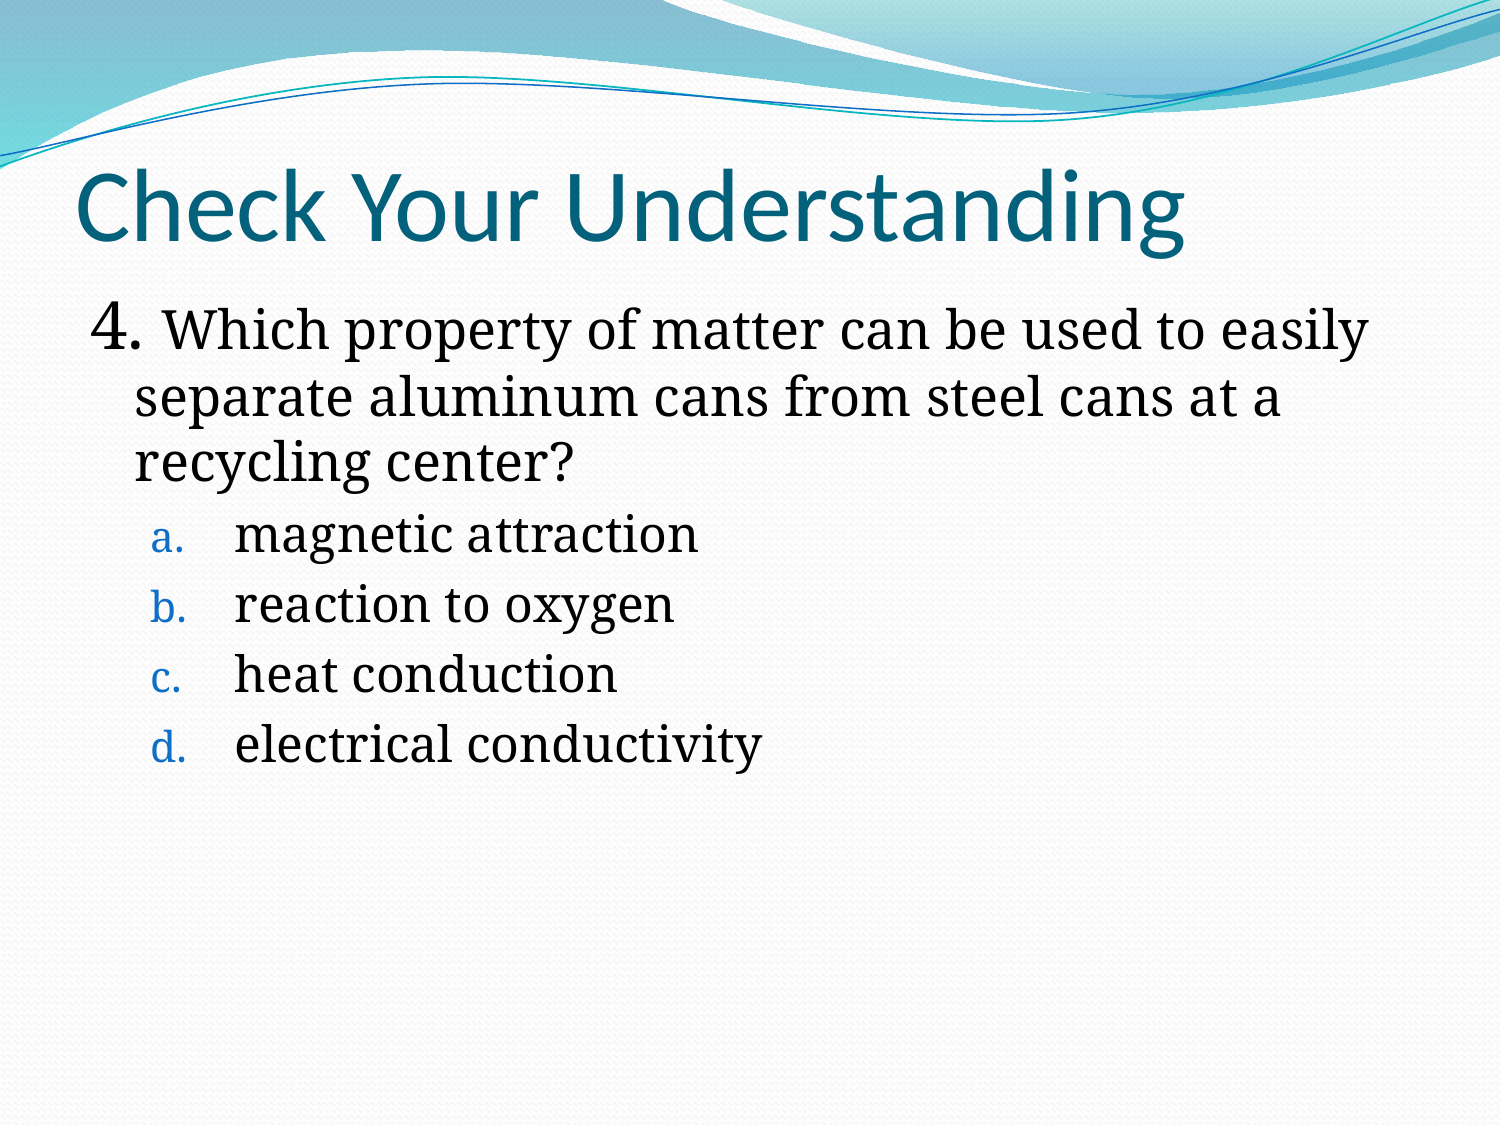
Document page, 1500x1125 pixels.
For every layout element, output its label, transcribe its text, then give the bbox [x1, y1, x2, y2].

list 4. Which property of matter can be used to easily separate aluminum cans from steel cans at a recycling center? magnetic attraction reaction to oxygen heat conduction electrical conductivity [74, 274, 1426, 1076]
title Check Your Understanding [74, 115, 1426, 263]
